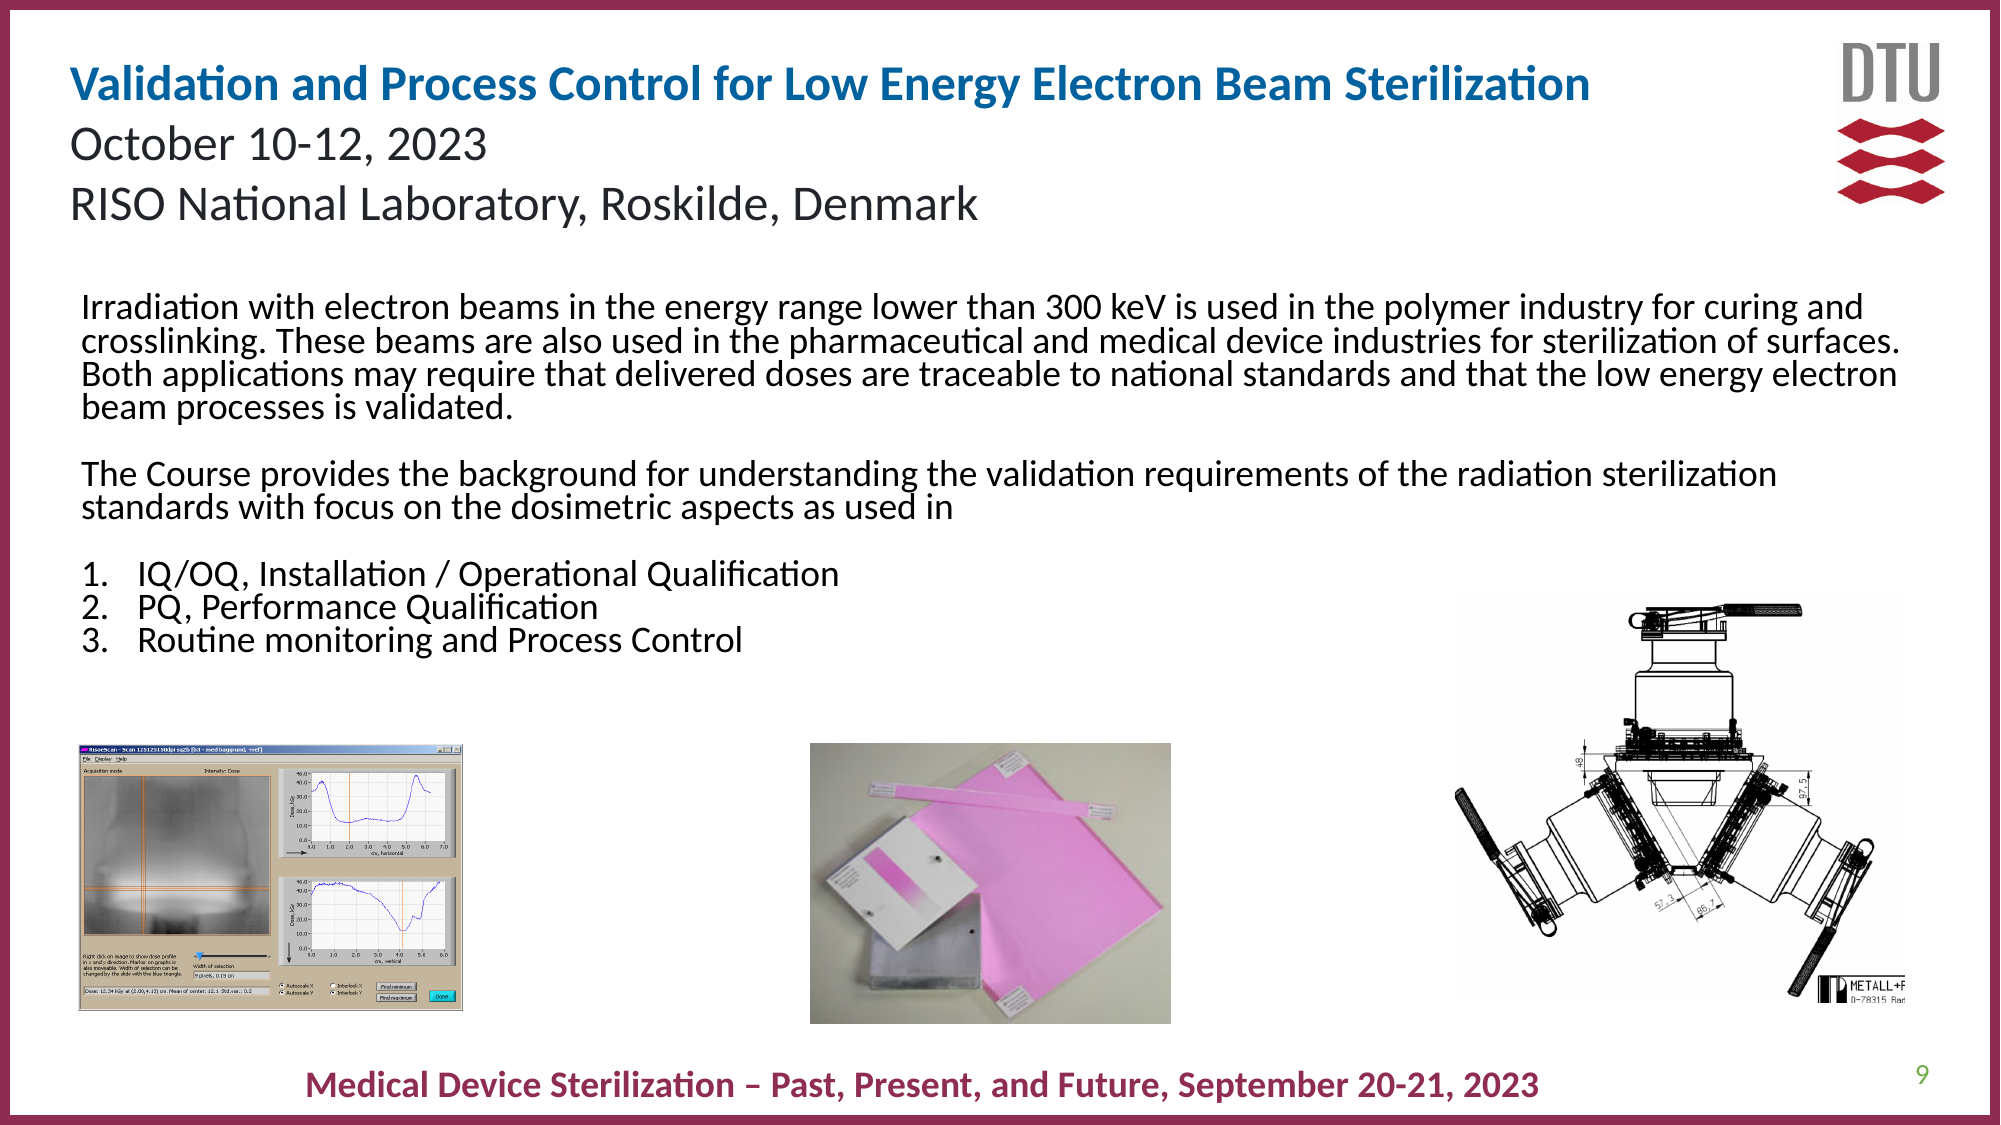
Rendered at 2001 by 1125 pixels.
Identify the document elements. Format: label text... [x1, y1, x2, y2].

picture [809, 743, 1171, 1025]
picture [1472, 570, 1888, 1021]
text_box Irradiation with electron beams in the energy range lower than 300 keV is used in the polymer industry for curing and crosslinking. These beams are also used in the pharmaceutical and medical device industries for sterilization of surfaces. Both applications may require that delivered doses are traceable to national standards and that the low energy electron beam processes is validated. The Course provides the background for understanding the validation requirements of the radiation sterilization standards with focus on the dosimet­ric aspects as used in IQ/OQ, Installation / Operational Qualification PQ, Performance Qualification Routine monitoring and Process Control [66, 286, 1945, 668]
text_box [0, 0, 2000, 1125]
picture [78, 744, 463, 1011]
picture [1837, 43, 1945, 204]
text_box Validation and Process Control for Low Energy Electron Beam Sterilization October 10-12, 2023 RISO National Laboratory, Roskilde, Denmark [55, 43, 1783, 238]
text_box Medical Device Sterilization – Past, Present, and Future, September 20-21, 2023 [290, 1053, 1556, 1113]
